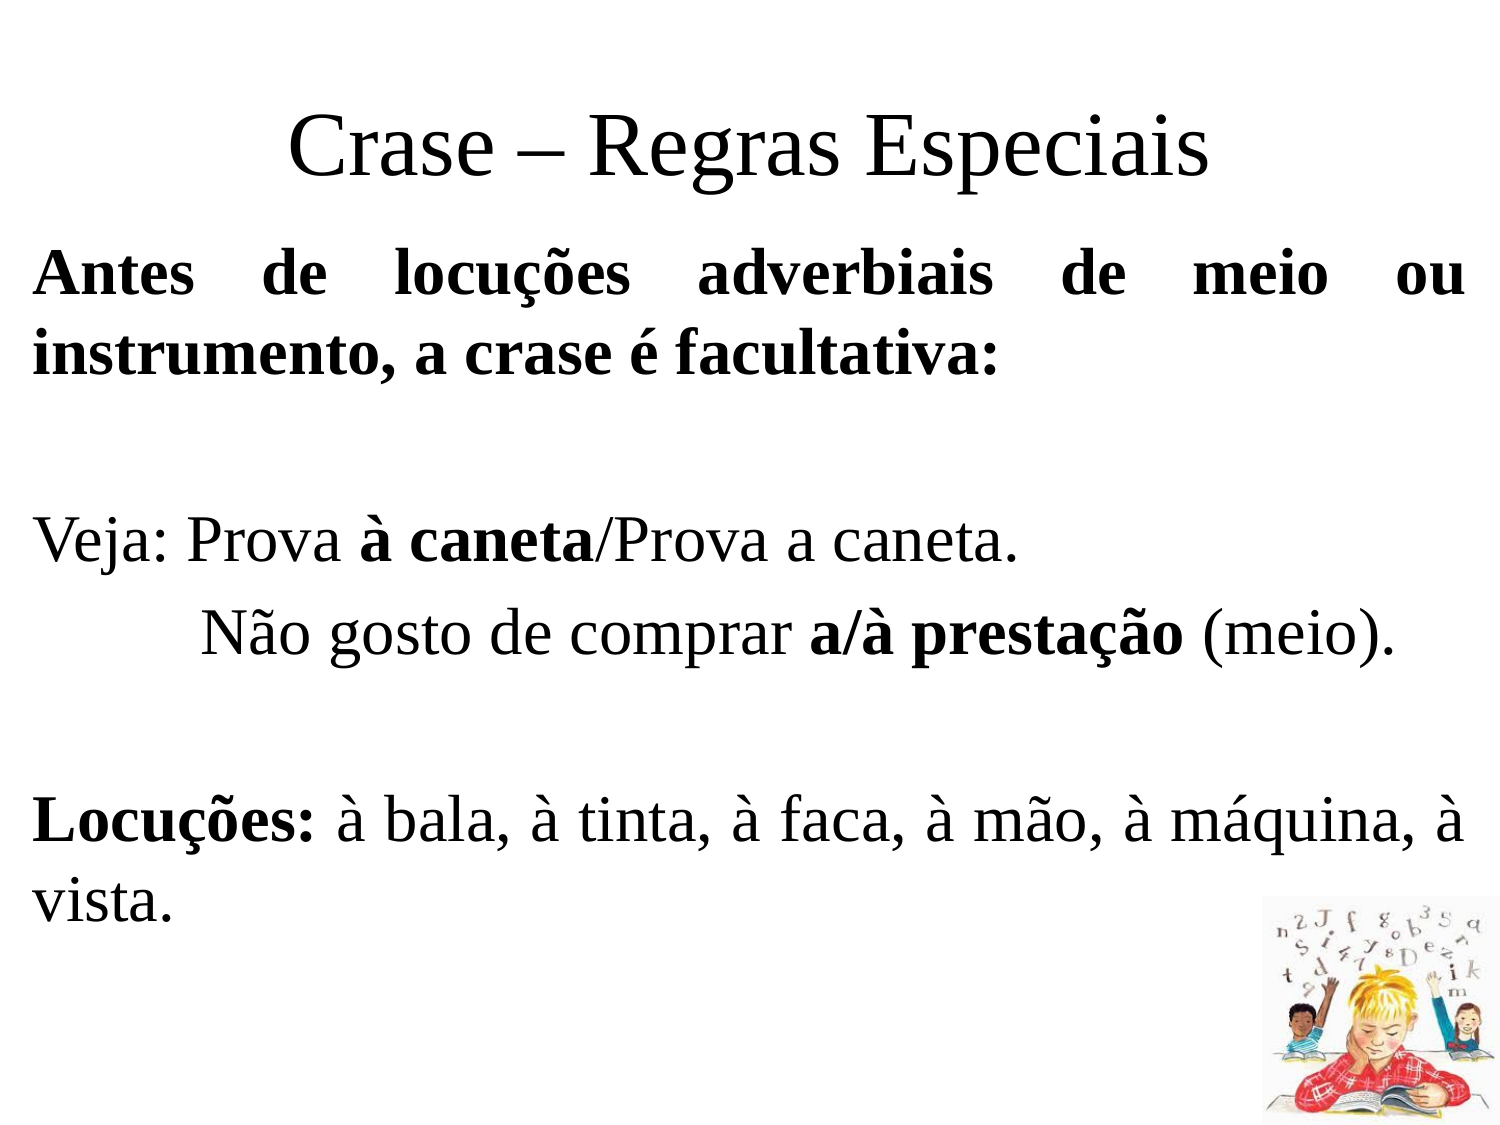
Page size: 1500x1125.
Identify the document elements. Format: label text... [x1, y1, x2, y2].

title Crase – Regras Especiais [75, 45, 1425, 219]
list Antes de locuções adverbiais de meio ou instrumento, a crase é facultativa: Veja: Prova à caneta/Prova a caneta. Não gosto de comprar a/à prestação (meio). Locuções: à bala, à tinta, à faca, à mão, à máquina, à vista. [17, 219, 1483, 1099]
picture [1262, 896, 1500, 1125]
